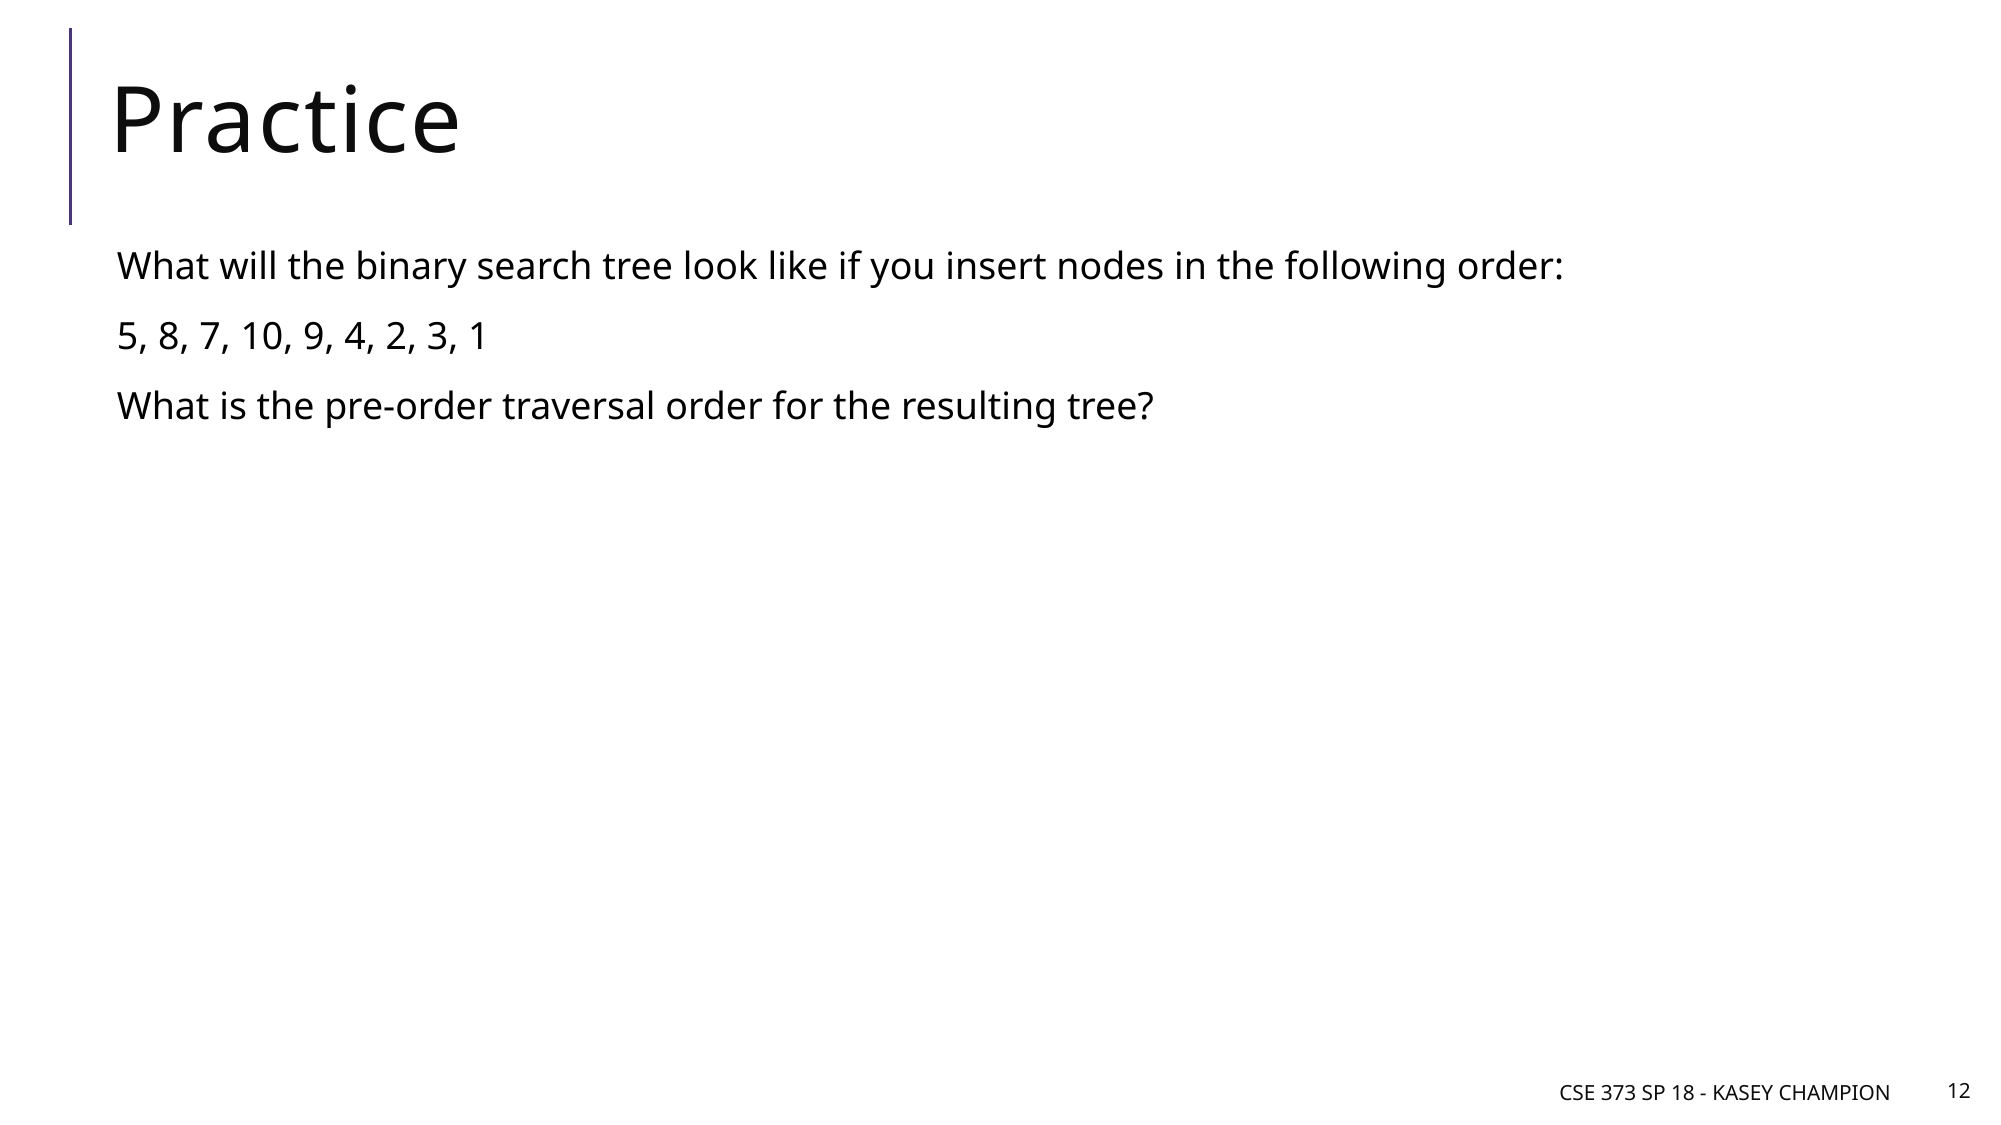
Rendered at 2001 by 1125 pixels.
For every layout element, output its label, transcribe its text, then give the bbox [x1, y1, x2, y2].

title Practice [94, 43, 1930, 210]
slide_number 12 [1916, 1069, 1986, 1115]
list What will the binary search tree look like if you insert nodes in the following order: 5, 8, 7, 10, 9, 4, 2, 3, 1 What is the pre-order traversal order for the resulting tree? [94, 240, 1930, 1035]
footer CSE 373 SP 18 - Kasey Champion [937, 1069, 1906, 1115]
